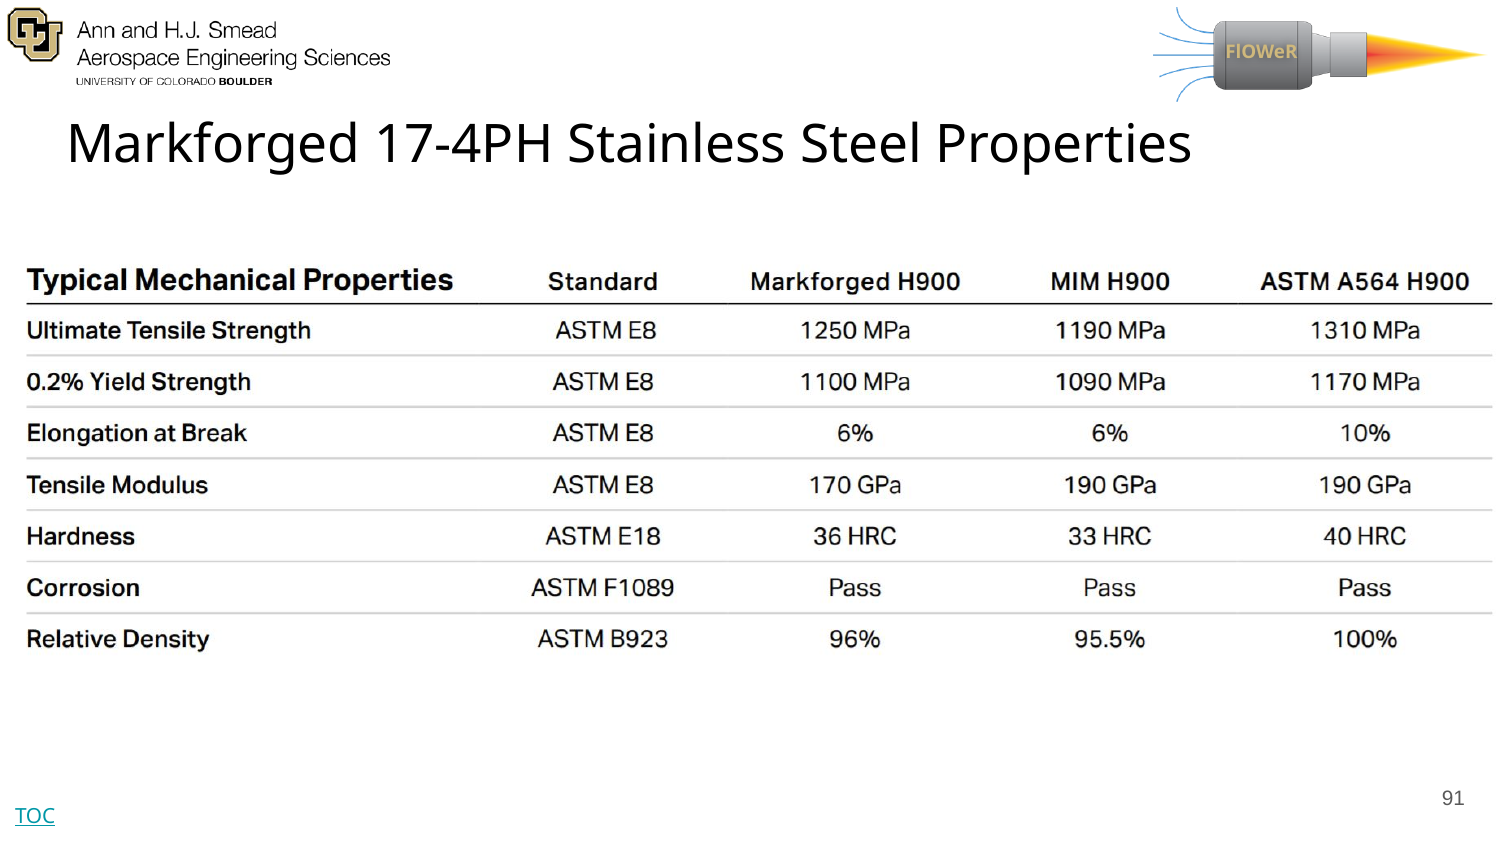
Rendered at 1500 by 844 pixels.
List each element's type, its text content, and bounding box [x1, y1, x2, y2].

picture [1153, 7, 1488, 102]
text_box TOC [0, 788, 73, 844]
picture [0, 251, 1500, 681]
slide_number 91 [1389, 764, 1480, 830]
title Markforged 17-4PH Stainless Steel Properties [51, 94, 1449, 189]
picture [7, 7, 390, 85]
